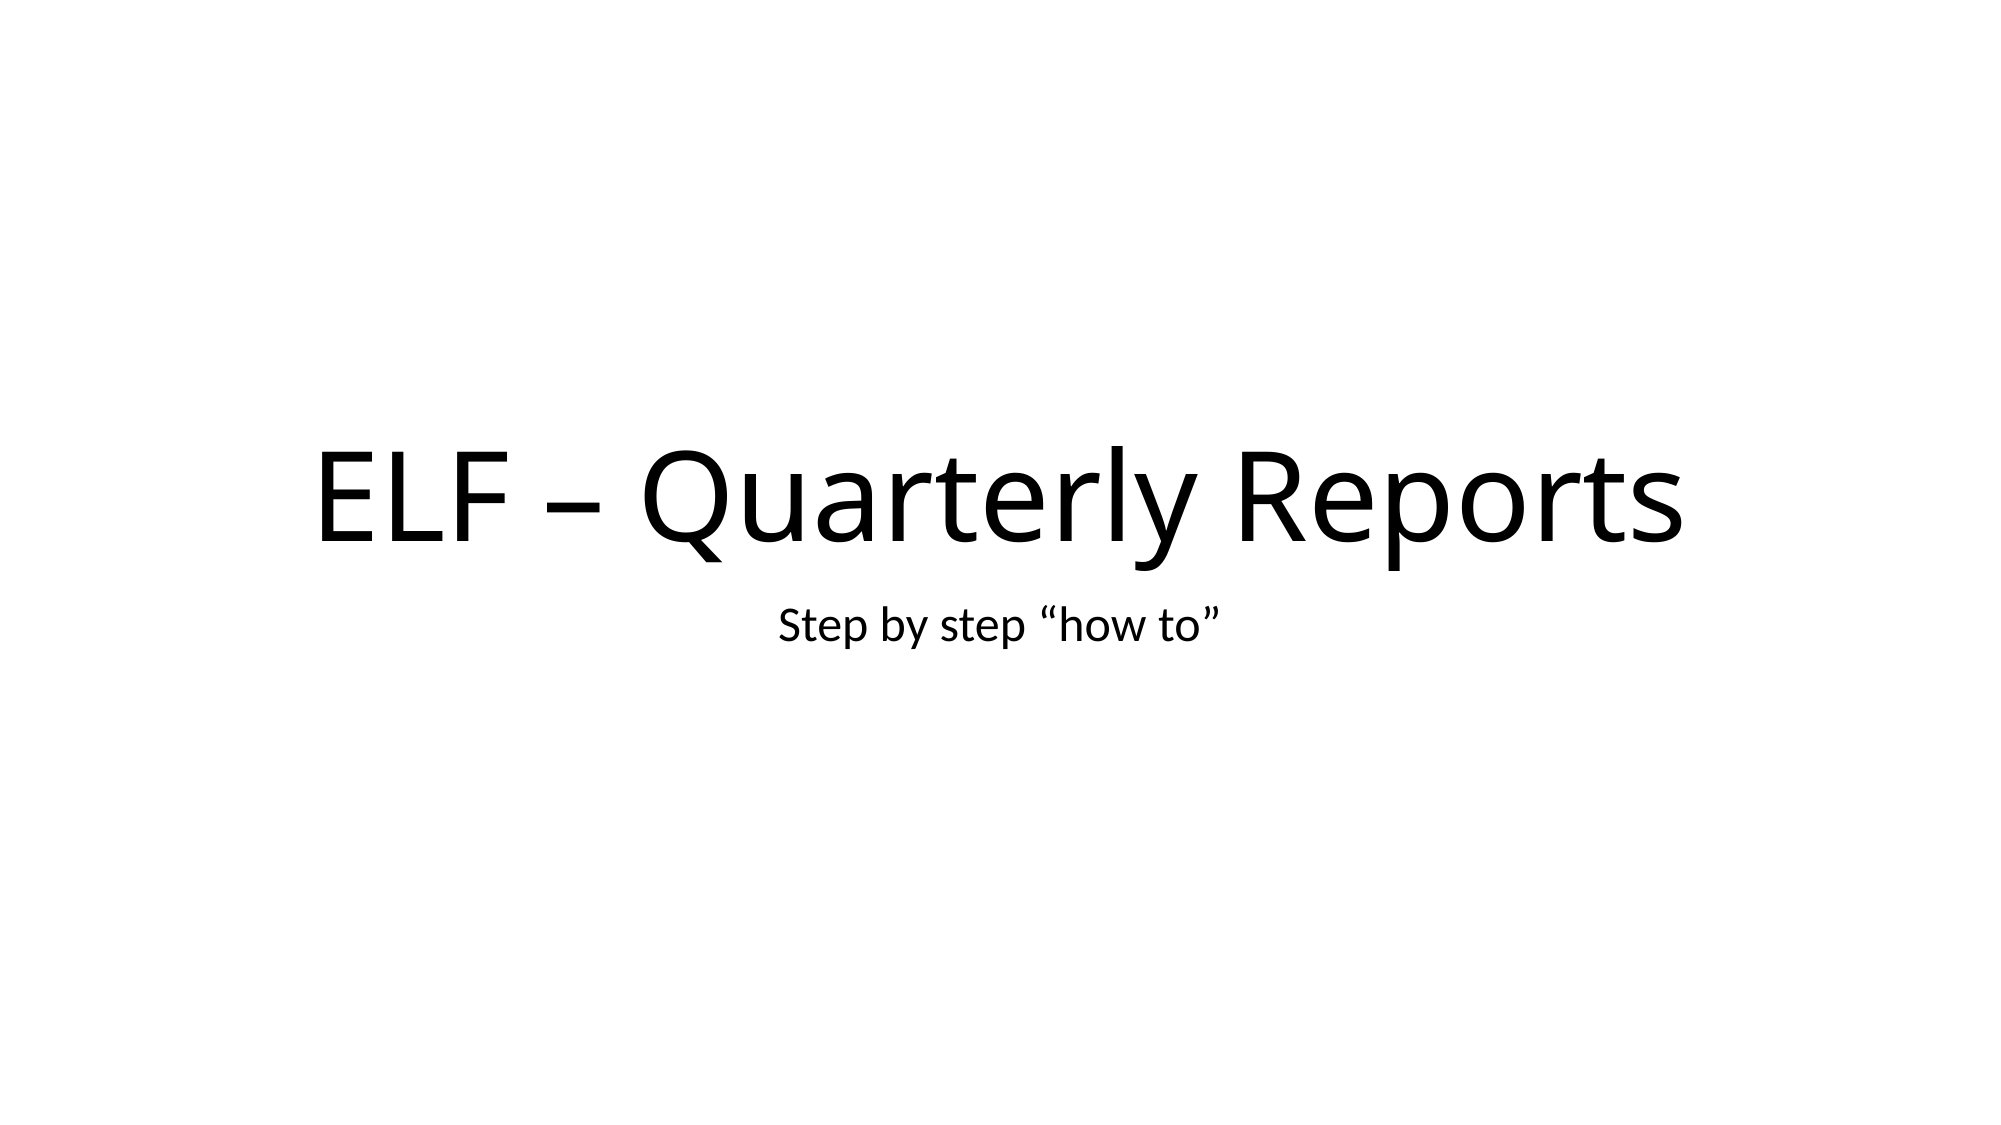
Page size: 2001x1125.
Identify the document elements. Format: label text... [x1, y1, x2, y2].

title ELF – Quarterly Reports [249, 184, 1750, 576]
subtitle Step by step “how to” [249, 590, 1750, 863]
